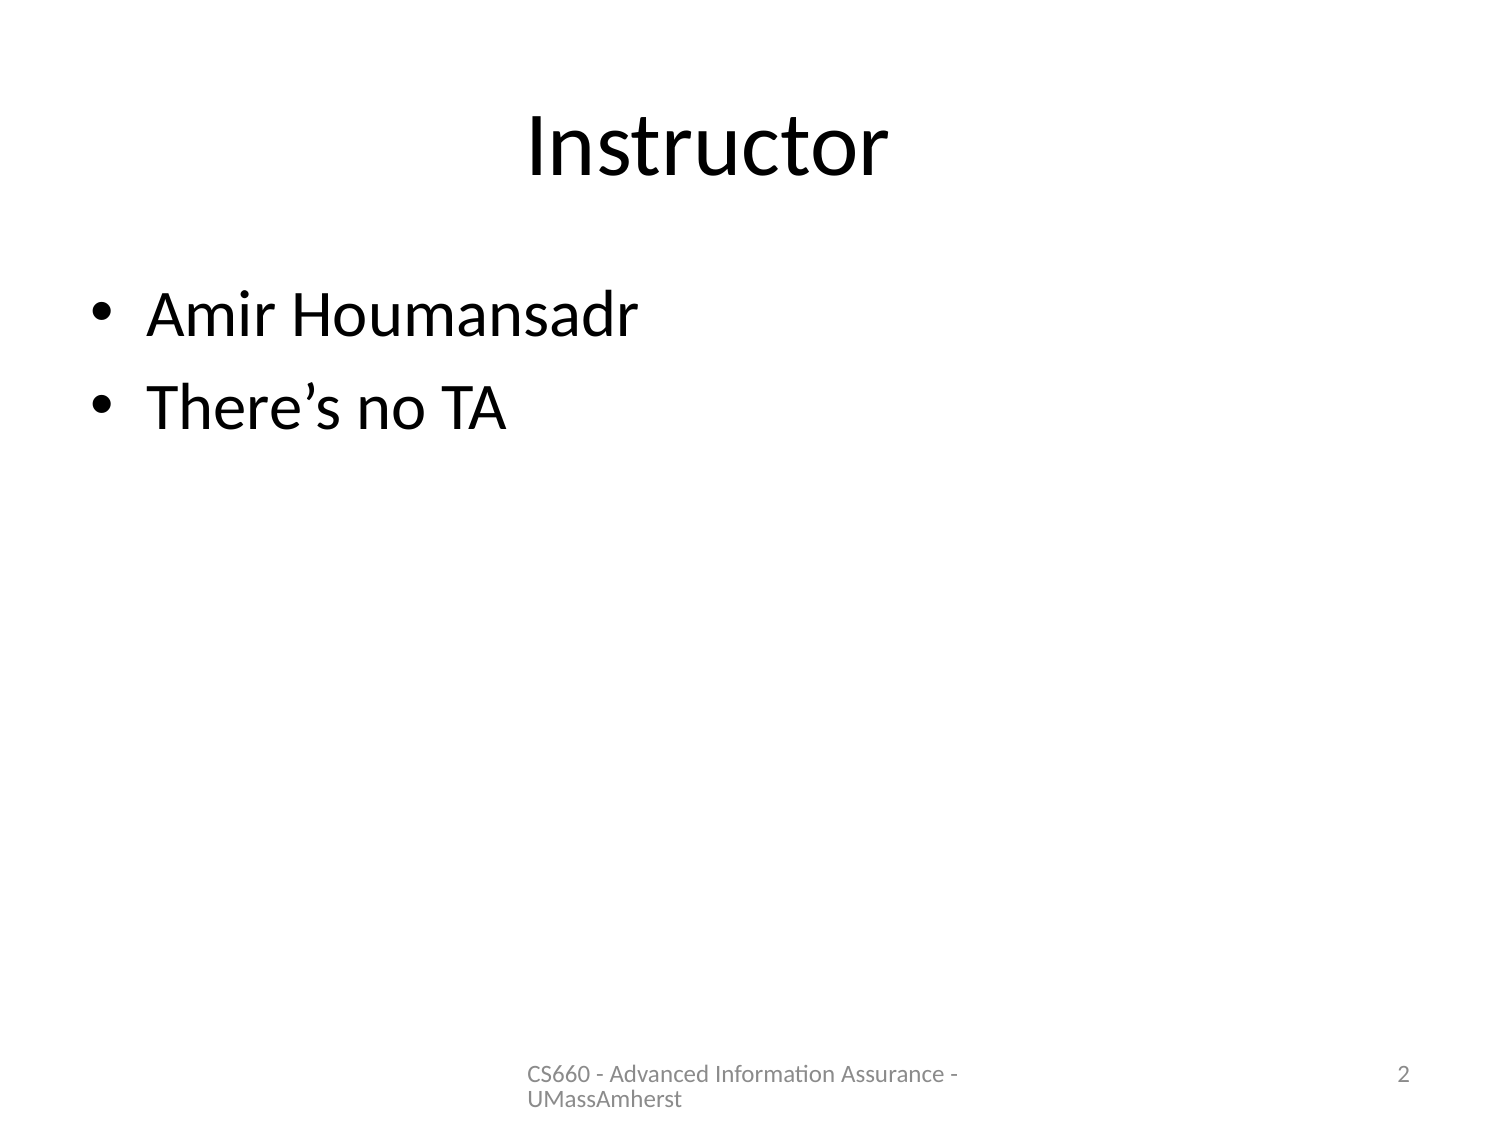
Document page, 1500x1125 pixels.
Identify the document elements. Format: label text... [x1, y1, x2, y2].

footer CS660 - Advanced Information Assurance - UMassAmherst [512, 1042, 988, 1103]
slide_number 2 [1074, 1042, 1425, 1103]
list Amir Houmansadr There’s no TA [75, 262, 1425, 1005]
title Instructor [75, 45, 1425, 233]
